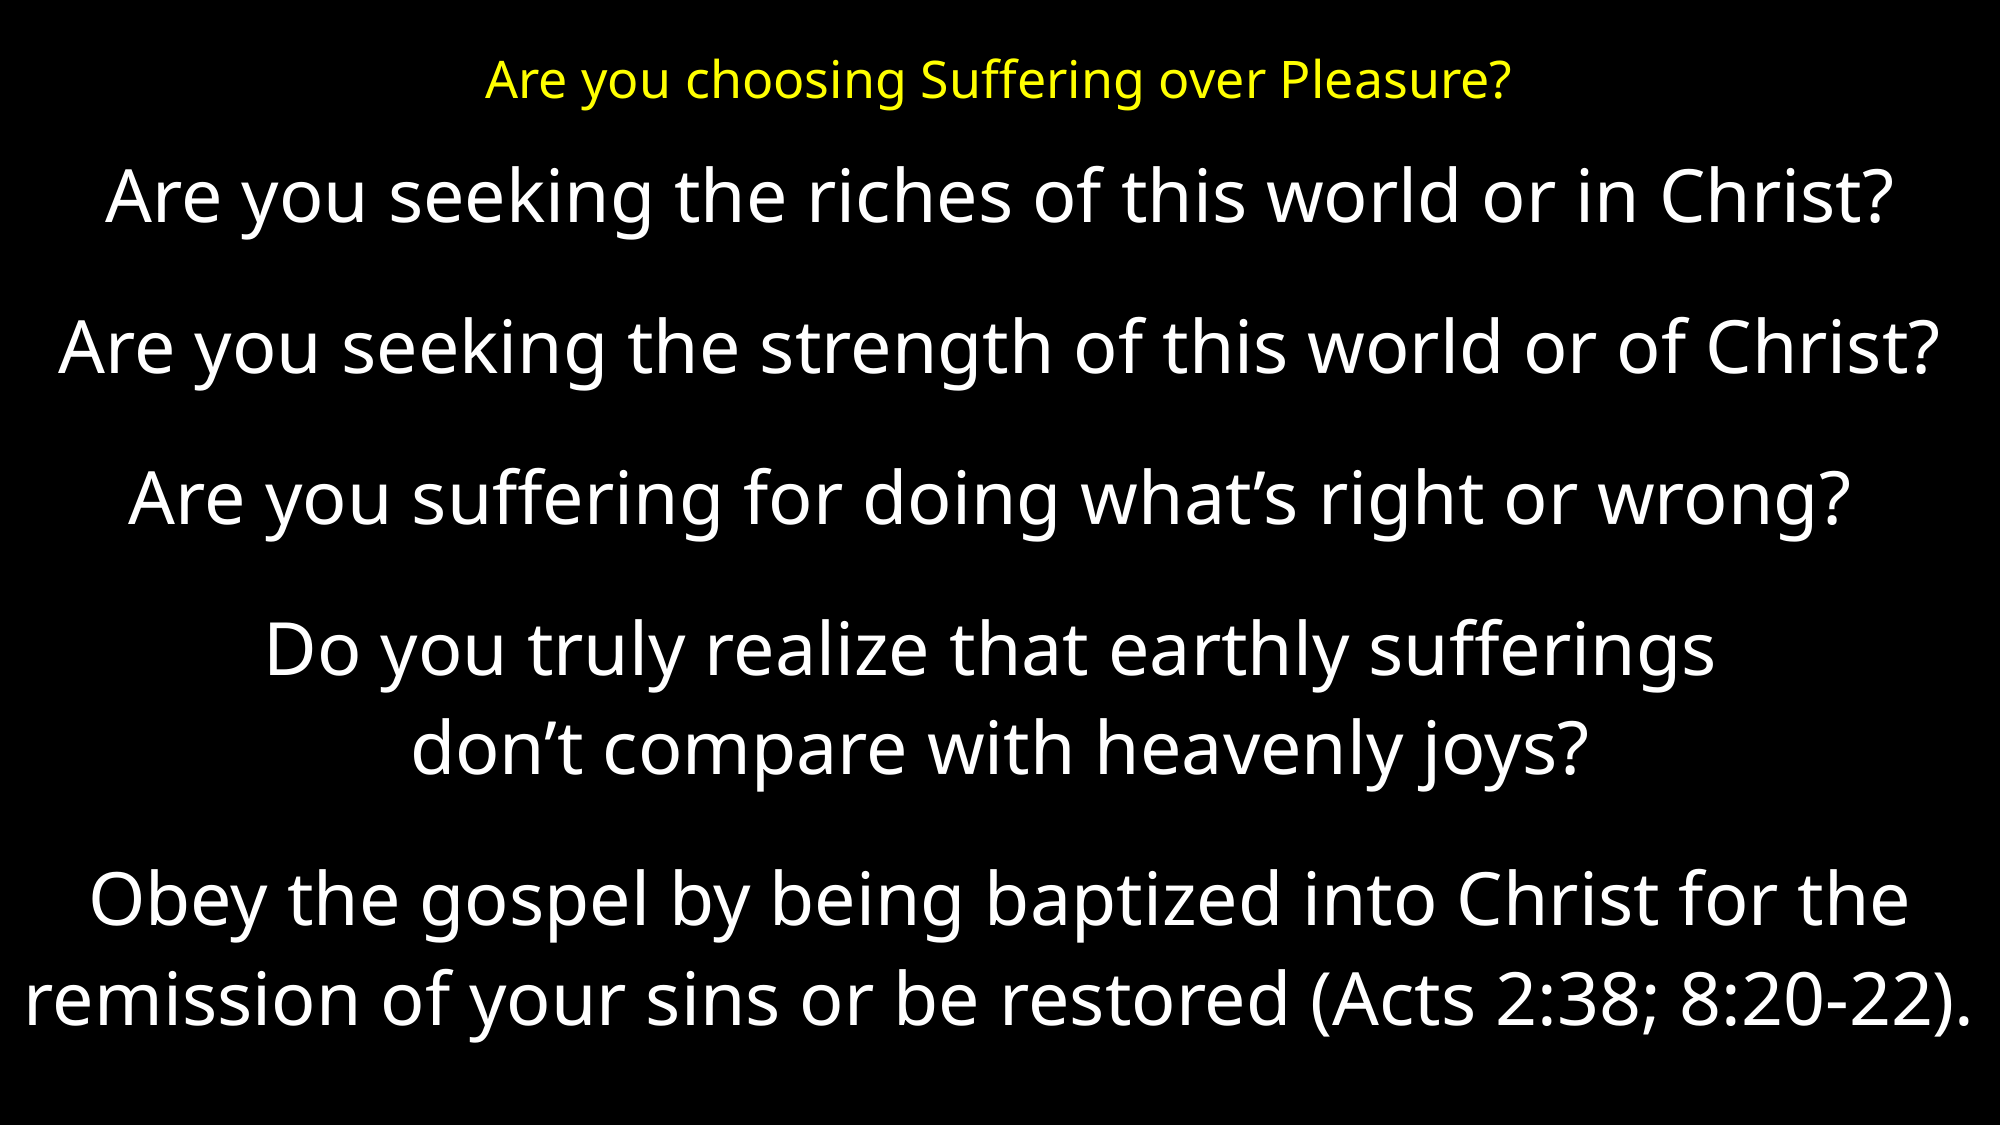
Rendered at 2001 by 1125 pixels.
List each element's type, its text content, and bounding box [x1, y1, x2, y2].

list Are you seeking the riches of this world or in Christ? Are you seeking the strength of this world or of Christ? Are you suffering for doing what’s right or wrong? Do you truly realize that earthly sufferings don’t compare with heavenly joys? Obey the gospel by being baptized into Christ for the remission of your sins or be restored (Acts 2:38; 8:20-22). [0, 151, 2000, 1125]
title Are you choosing Suffering over Pleasure? [0, 0, 2000, 151]
